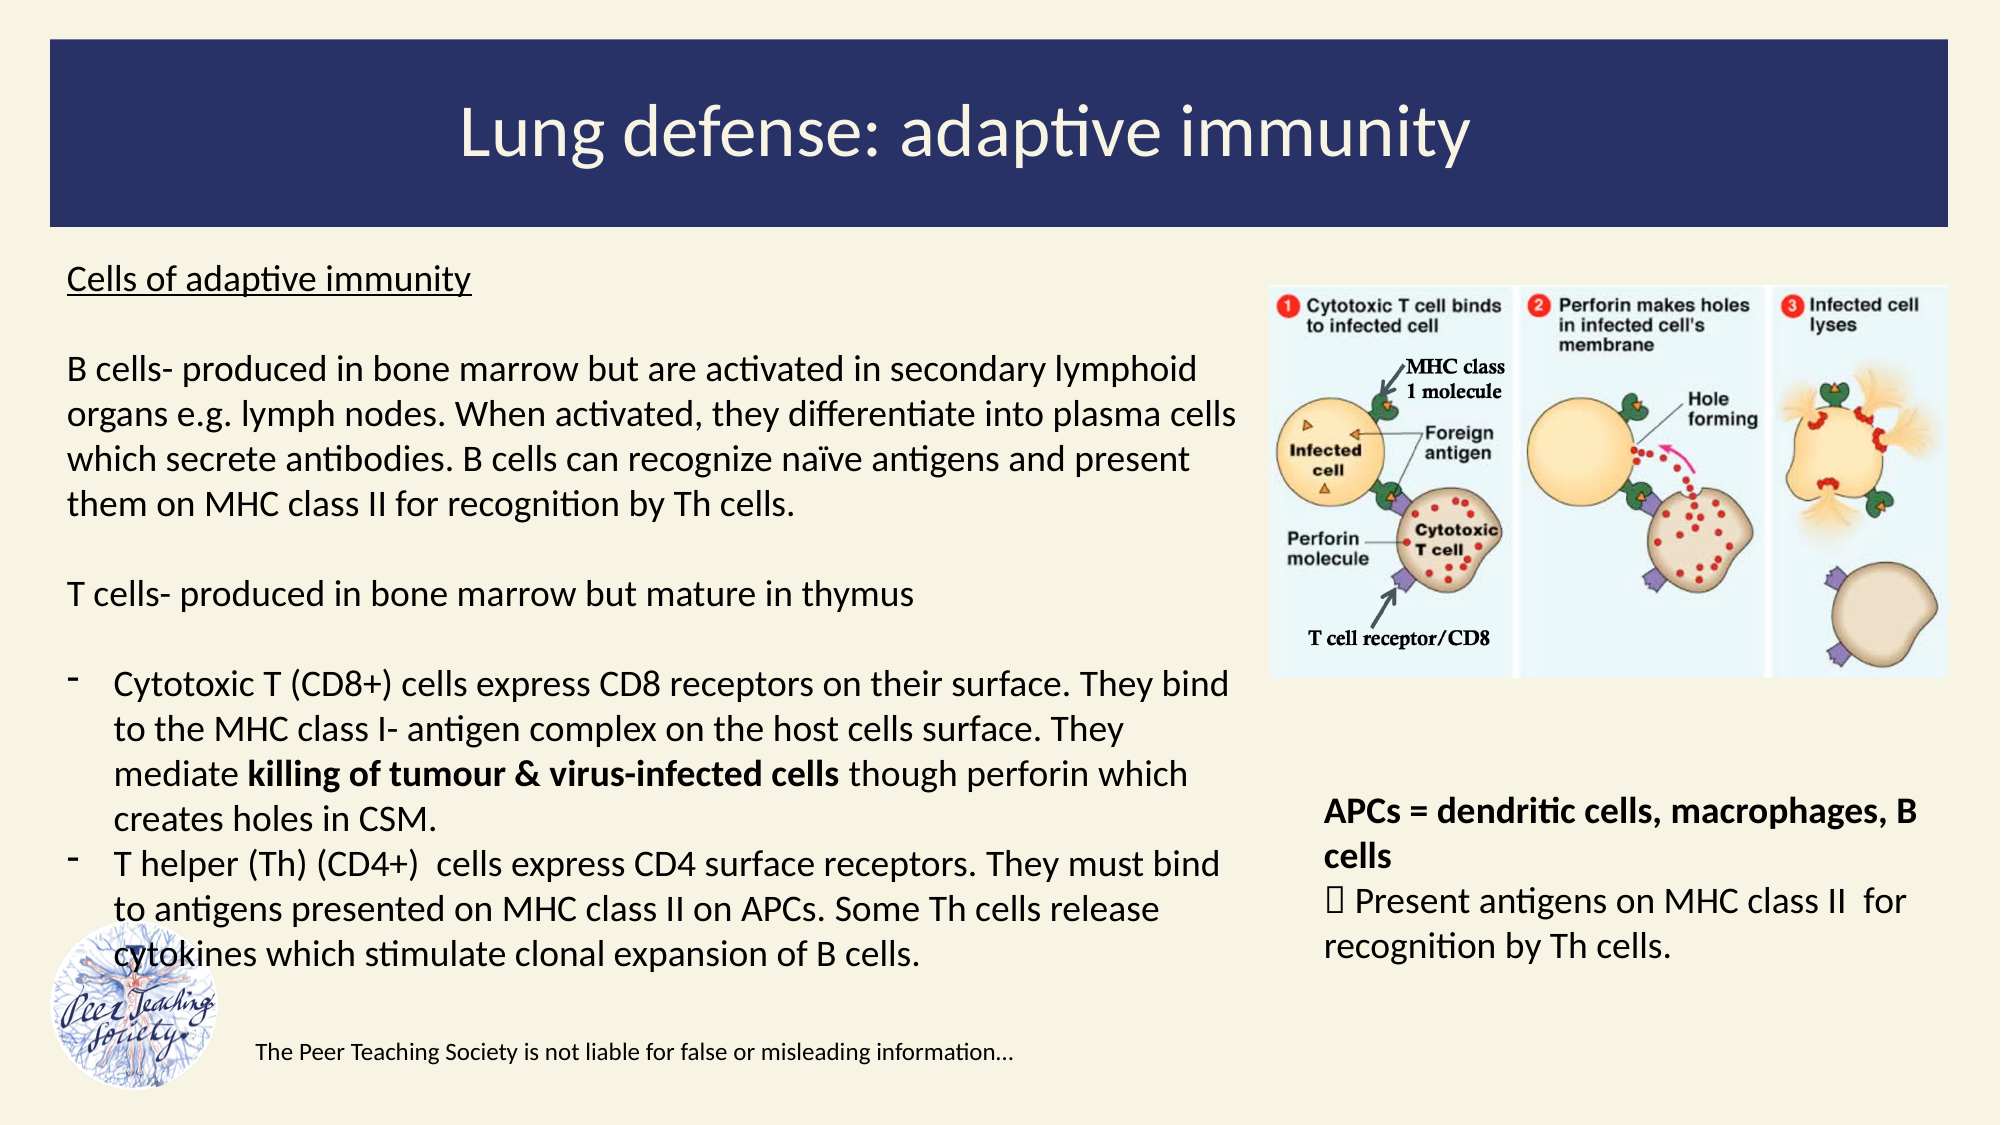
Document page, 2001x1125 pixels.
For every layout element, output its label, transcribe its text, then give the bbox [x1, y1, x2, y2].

text_box The Peer Teaching Society is not liable for false or misleading information… [240, 1028, 1072, 1074]
text_box Lung defense: adaptive immunity [444, 73, 1500, 179]
picture [49, 920, 218, 1090]
text_box APCs = dendritic cells, macrophages, B cells  Present antigens on MHC class II for recognition by Th cells. [1309, 733, 1948, 1018]
picture [1269, 285, 1948, 678]
text_box Cells of adaptive immunity B cells- produced in bone marrow but are activated in secondary lymphoid organs e.g. lymph nodes. When activated, they differentiate into plasma cells which secrete antibodies. B cells can recognize naïve antigens and present them on MHC class II for recognition by Th cells. T cells- produced in bone marrow but mature in thymus Cytotoxic T (CD8+) cells express CD8 receptors on their surface. They bind to the MHC class I- antigen complex on the host cells surface. They mediate killing of tumour & virus-infected cells though perforin which creates holes in CSM. T helper (Th) (CD4+) cells express CD4 surface receptors. They must bind to antigens presented on MHC class II on APCs. Some Th cells release cytokines which stimulate clonal expansion of B cells. [52, 246, 1270, 1027]
text_box [50, 39, 1948, 227]
